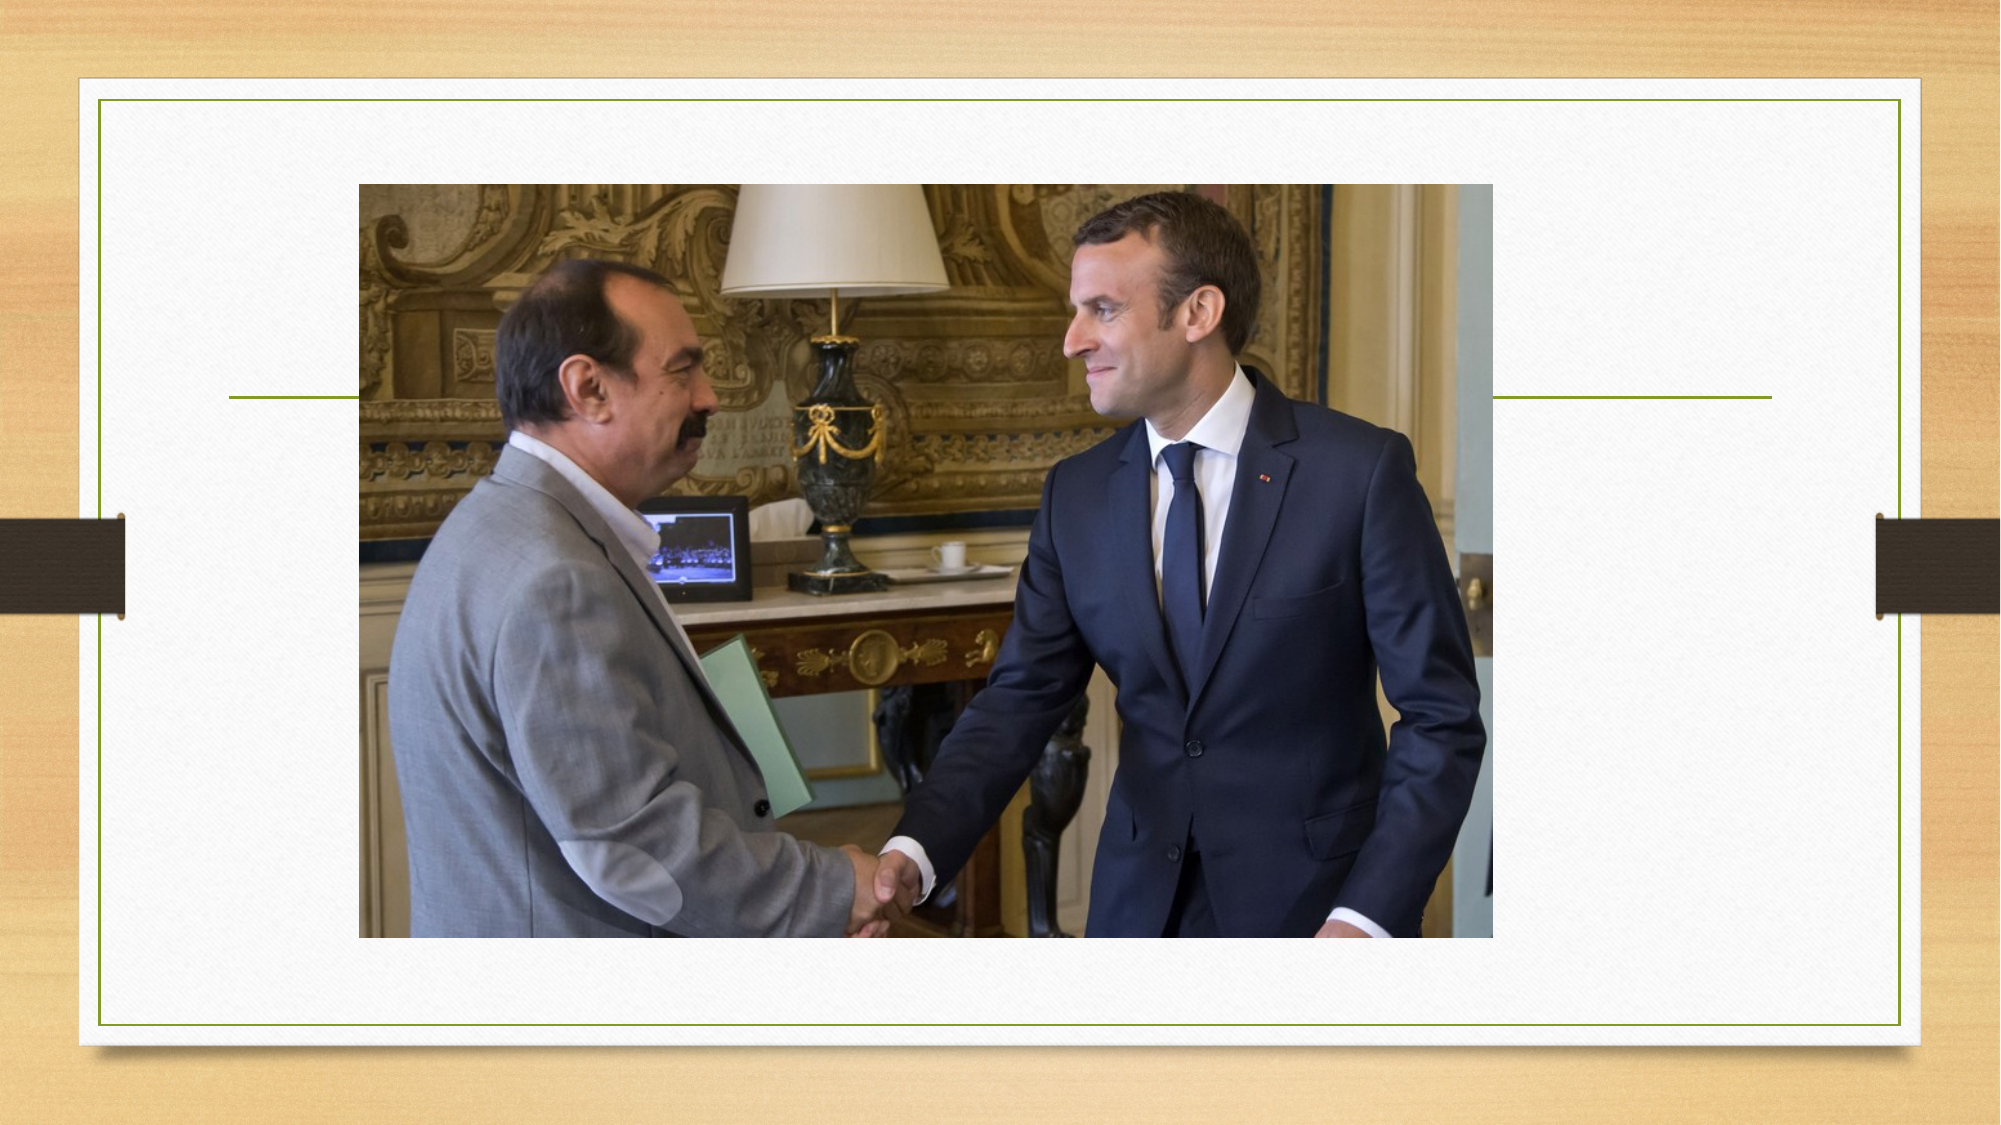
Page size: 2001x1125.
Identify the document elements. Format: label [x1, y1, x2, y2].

list [359, 184, 1493, 939]
picture [0, 0, 2001, 1125]
